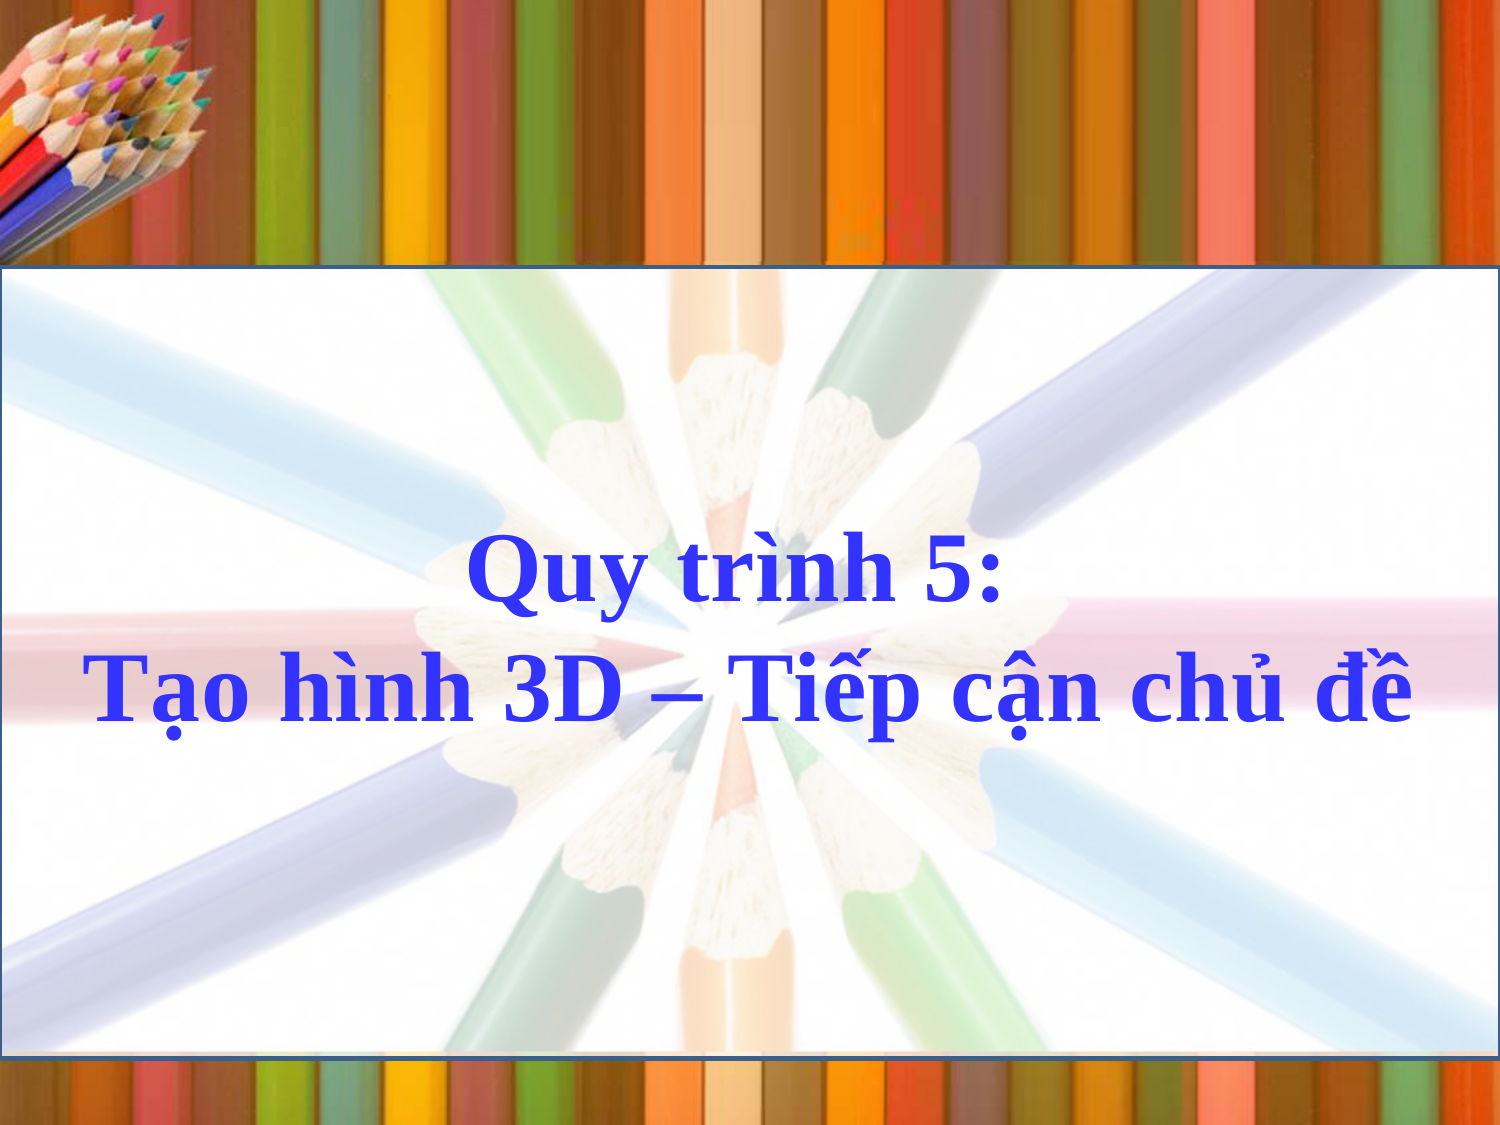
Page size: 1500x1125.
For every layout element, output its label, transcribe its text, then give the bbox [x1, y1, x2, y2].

picture [0, 1061, 1500, 1125]
title Quy trình 5: Tạo hình 3D – Tiếp cận chủ đề [35, 444, 1465, 799]
text_box [0, 265, 1500, 1061]
picture [0, 0, 1500, 265]
